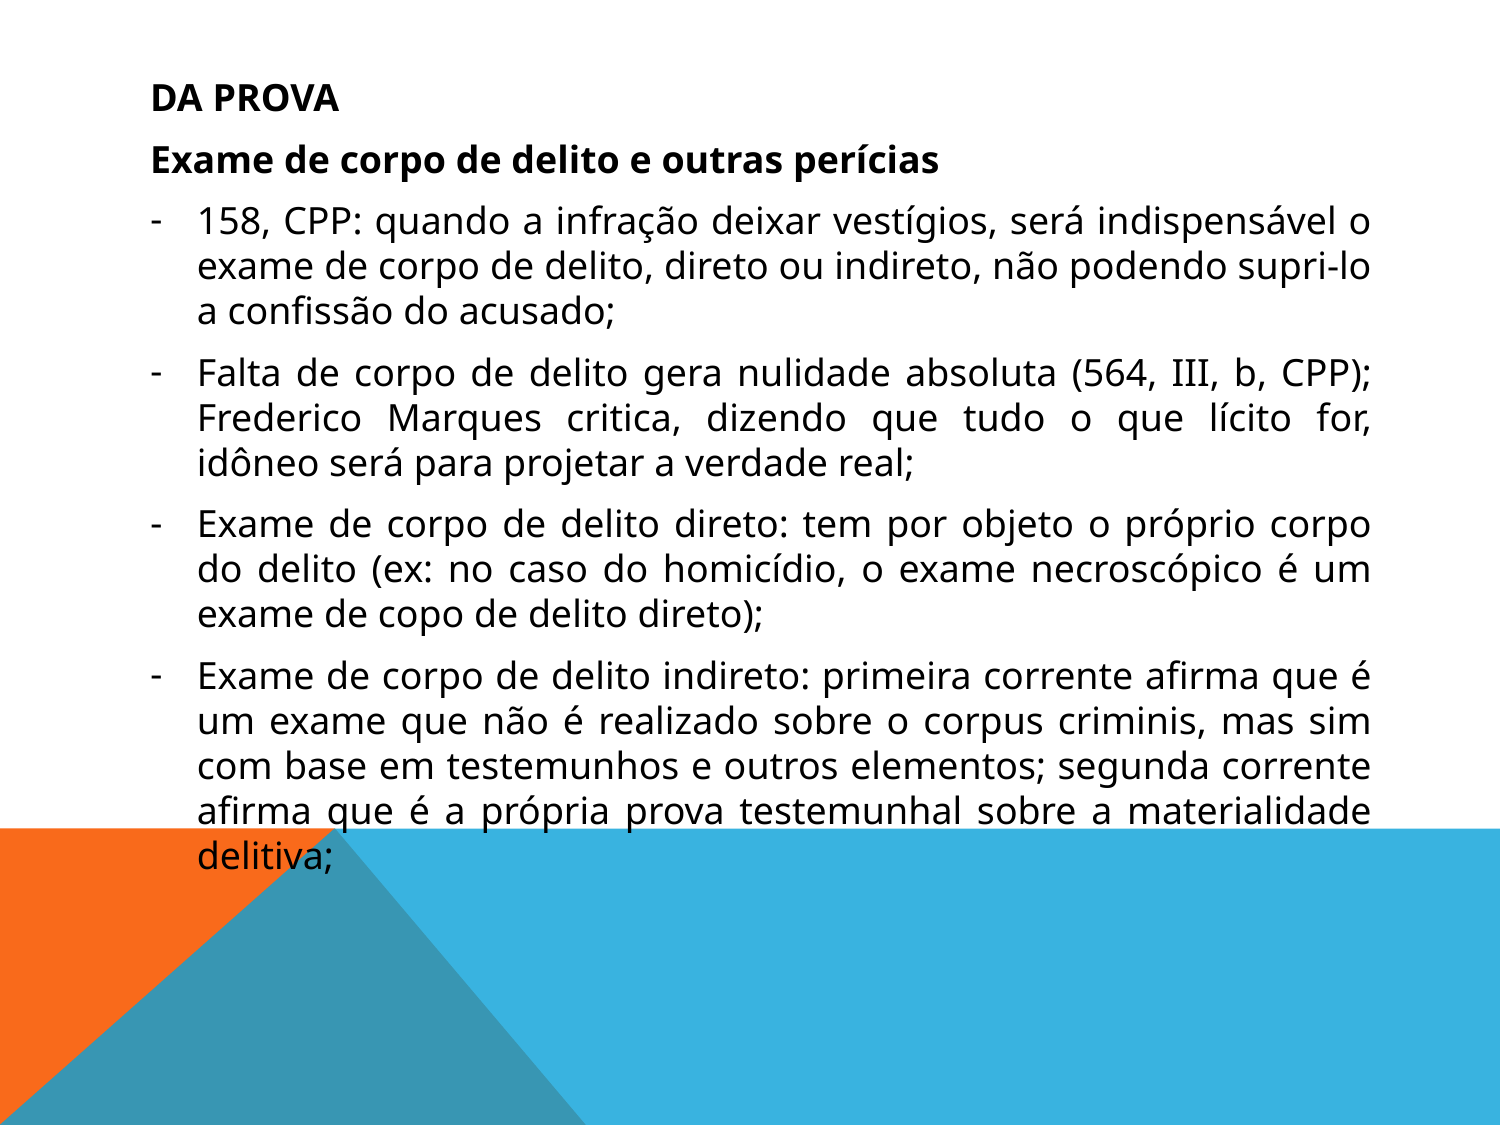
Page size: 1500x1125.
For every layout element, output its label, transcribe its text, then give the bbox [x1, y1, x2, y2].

list DA PROVA Exame de corpo de delito e outras perícias 158, CPP: quando a infração deixar vestígios, será indispensável o exame de corpo de delito, direto ou indireto, não podendo supri-lo a confissão do acusado; Falta de corpo de delito gera nulidade absoluta (564, III, b, CPP); Frederico Marques critica, dizendo que tudo o que lícito for, idôneo será para projetar a verdade real; Exame de corpo de delito direto: tem por objeto o próprio corpo do delito (ex: no caso do homicídio, o exame necroscópico é um exame de copo de delito direto); Exame de corpo de delito indireto: primeira corrente afirma que é um exame que não é realizado sobre o corpus criminis, mas sim com base em testemunhos e outros elementos; segunda corrente afirma que é a própria prova testemunhal sobre a materialidade delitiva; [135, 66, 1388, 858]
